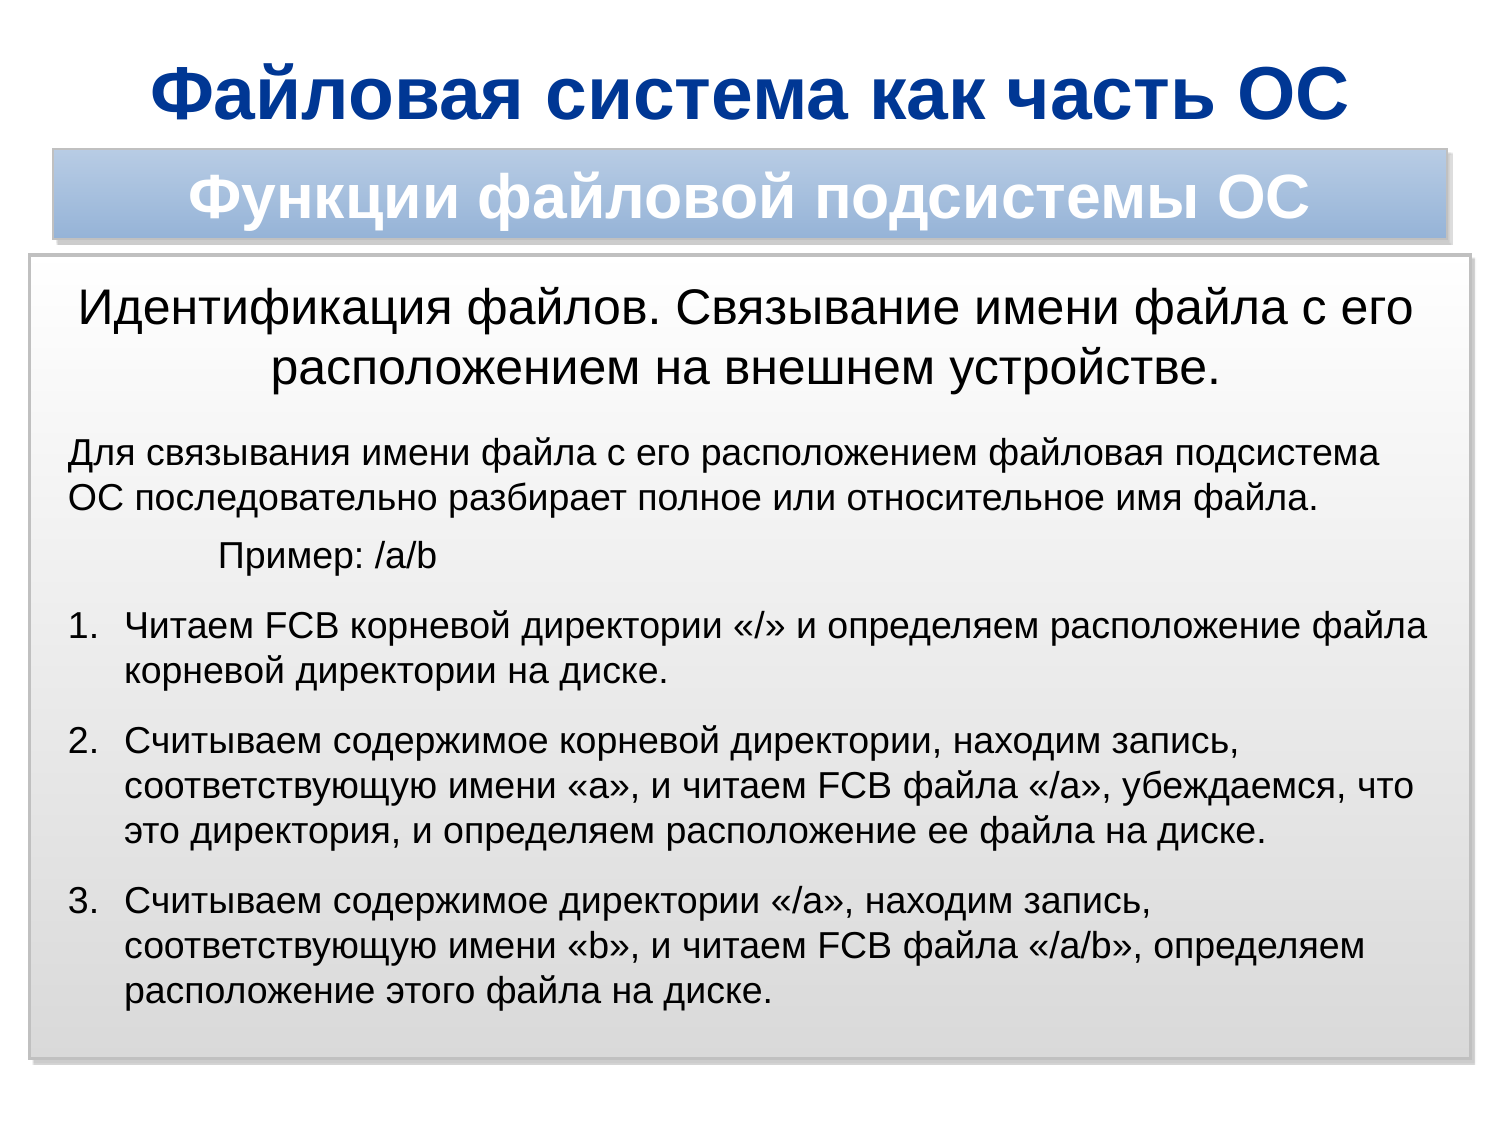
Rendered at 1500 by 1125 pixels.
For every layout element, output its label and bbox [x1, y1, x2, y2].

text_box [53, 39, 1447, 141]
text_box [53, 149, 1447, 239]
text_box [29, 255, 1471, 1059]
